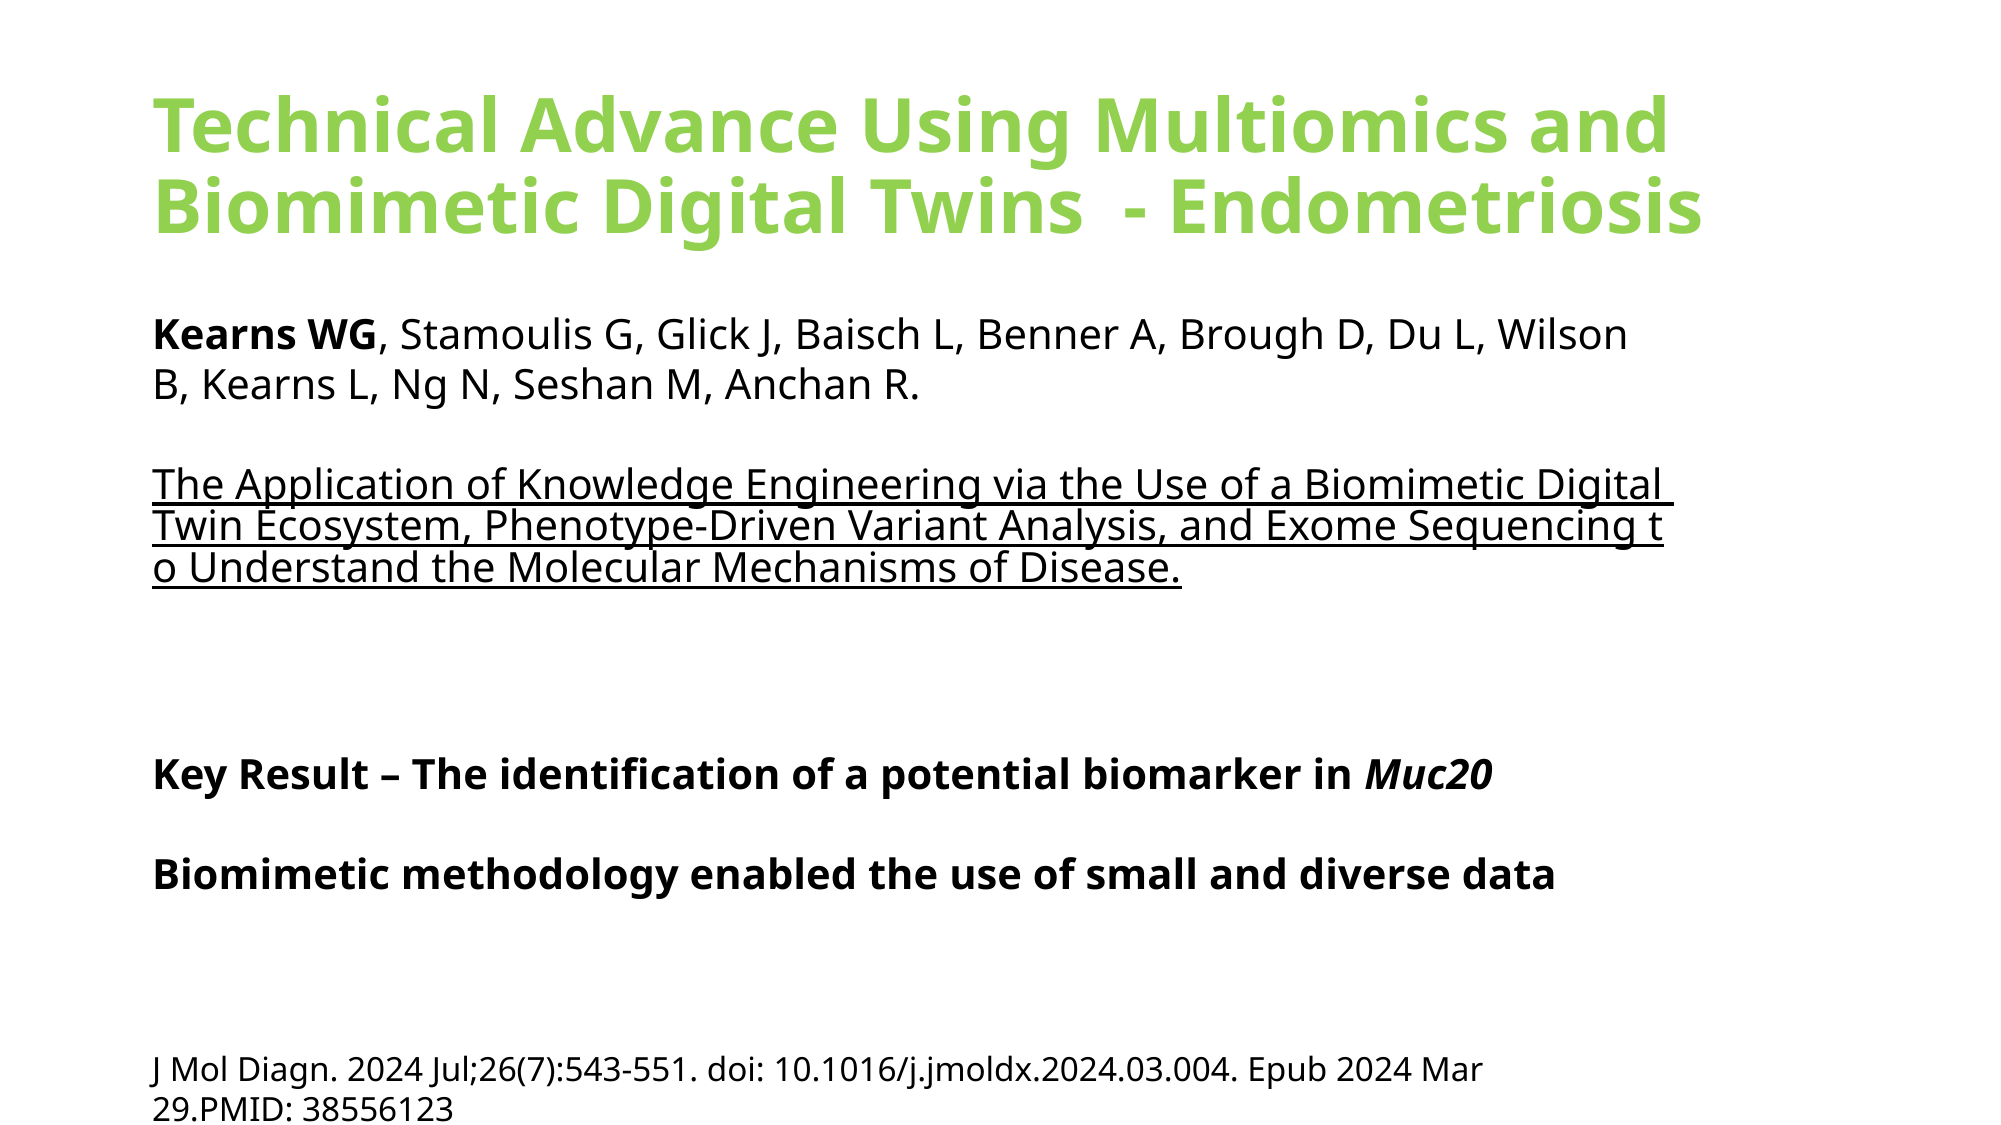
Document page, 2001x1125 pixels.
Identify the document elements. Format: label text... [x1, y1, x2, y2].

text_box Kearns WG, Stamoulis G, Glick J, Baisch L, Benner A, Brough D, Du L, Wilson B, Kearns L, Ng N, Seshan M, Anchan R. The Application of Knowledge Engineering via the Use of a Biomimetic Digital Twin Ecosystem, Phenotype-Driven Variant Analysis, and Exome Sequencing to Understand the Molecular Mechanisms of Disease. Key Result – The identification of a potential biomarker in Muc20 Biomimetic methodology enabled the use of small and diverse data J Mol Diagn. 2024 Jul;26(7):543-551. doi: 10.1016/j.jmoldx.2024.03.004. Epub 2024 Mar 29.PMID: 38556123 [137, 299, 1691, 1052]
title Technical Advance Using Multiomics and Biomimetic Digital Twins - Endometriosis [137, 59, 1863, 278]
